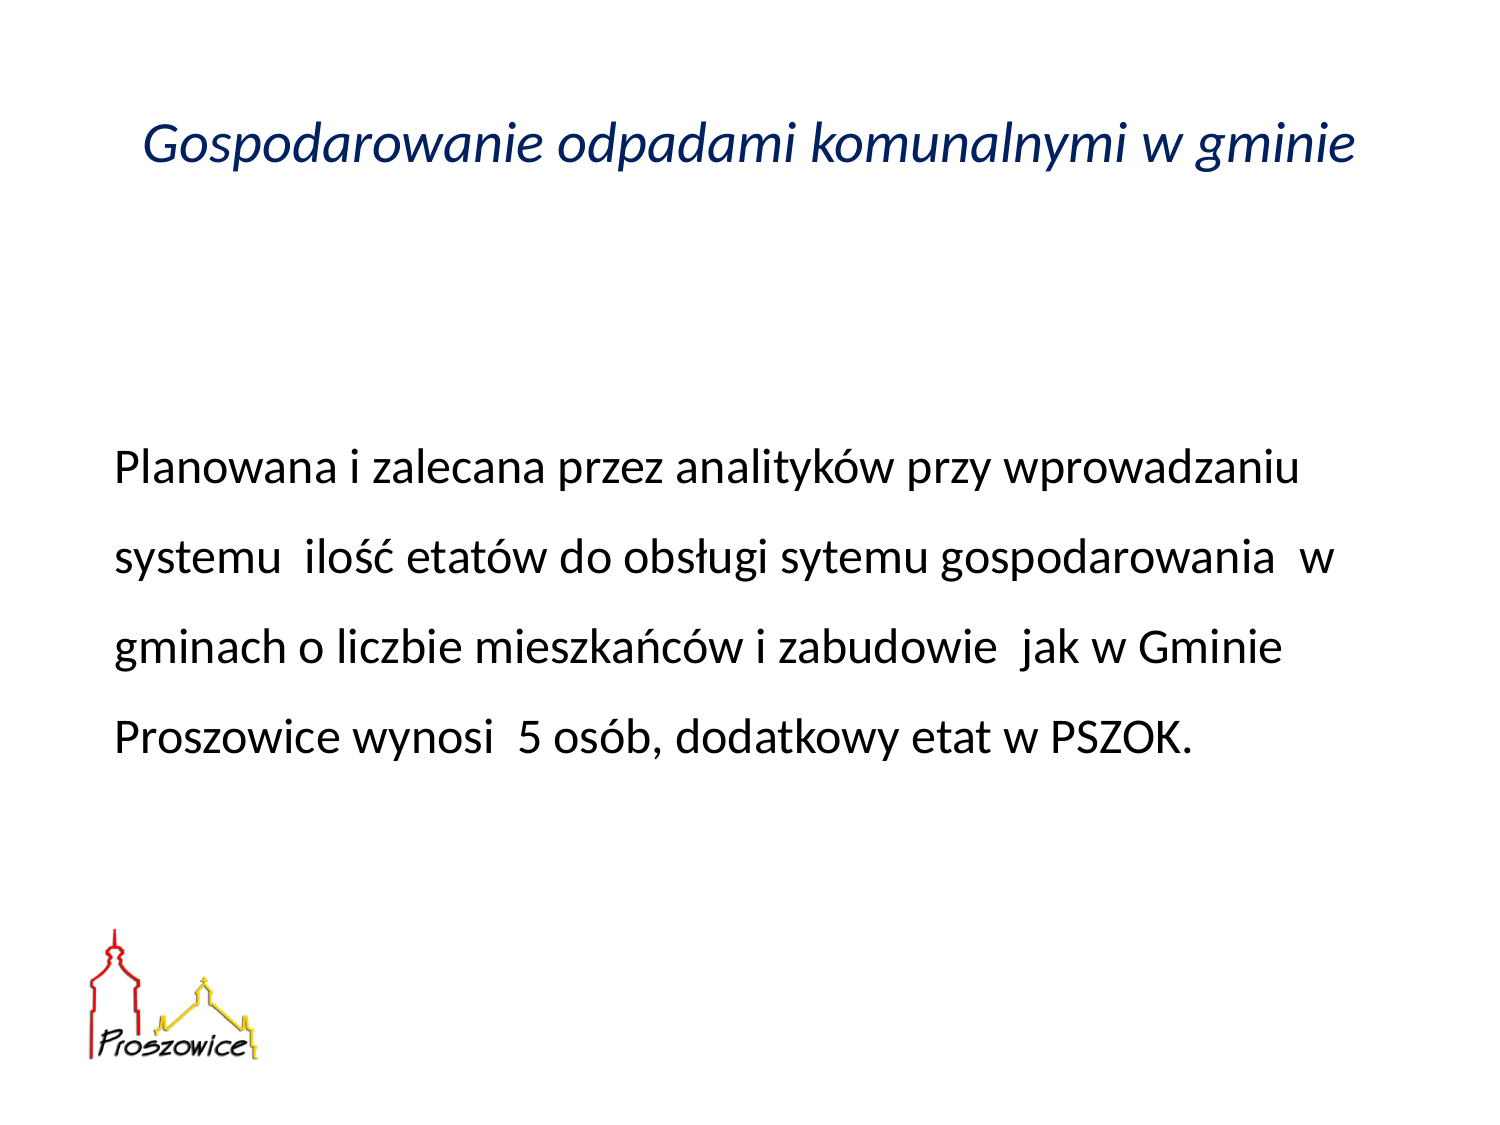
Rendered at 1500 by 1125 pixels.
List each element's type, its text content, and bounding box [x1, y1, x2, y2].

title Gospodarowanie odpadami komunalnymi w gminie [75, 45, 1425, 233]
text_box Planowana i zalecana przez analityków przy wprowadzaniu systemu ilość etatów do obsługi sytemu gospodarowania w gminach o liczbie mieszkańców i zabudowie jak w Gminie Proszowice wynosi 5 osób, dodatkowy etat w PSZOK. [100, 395, 1412, 831]
picture [64, 916, 266, 1095]
